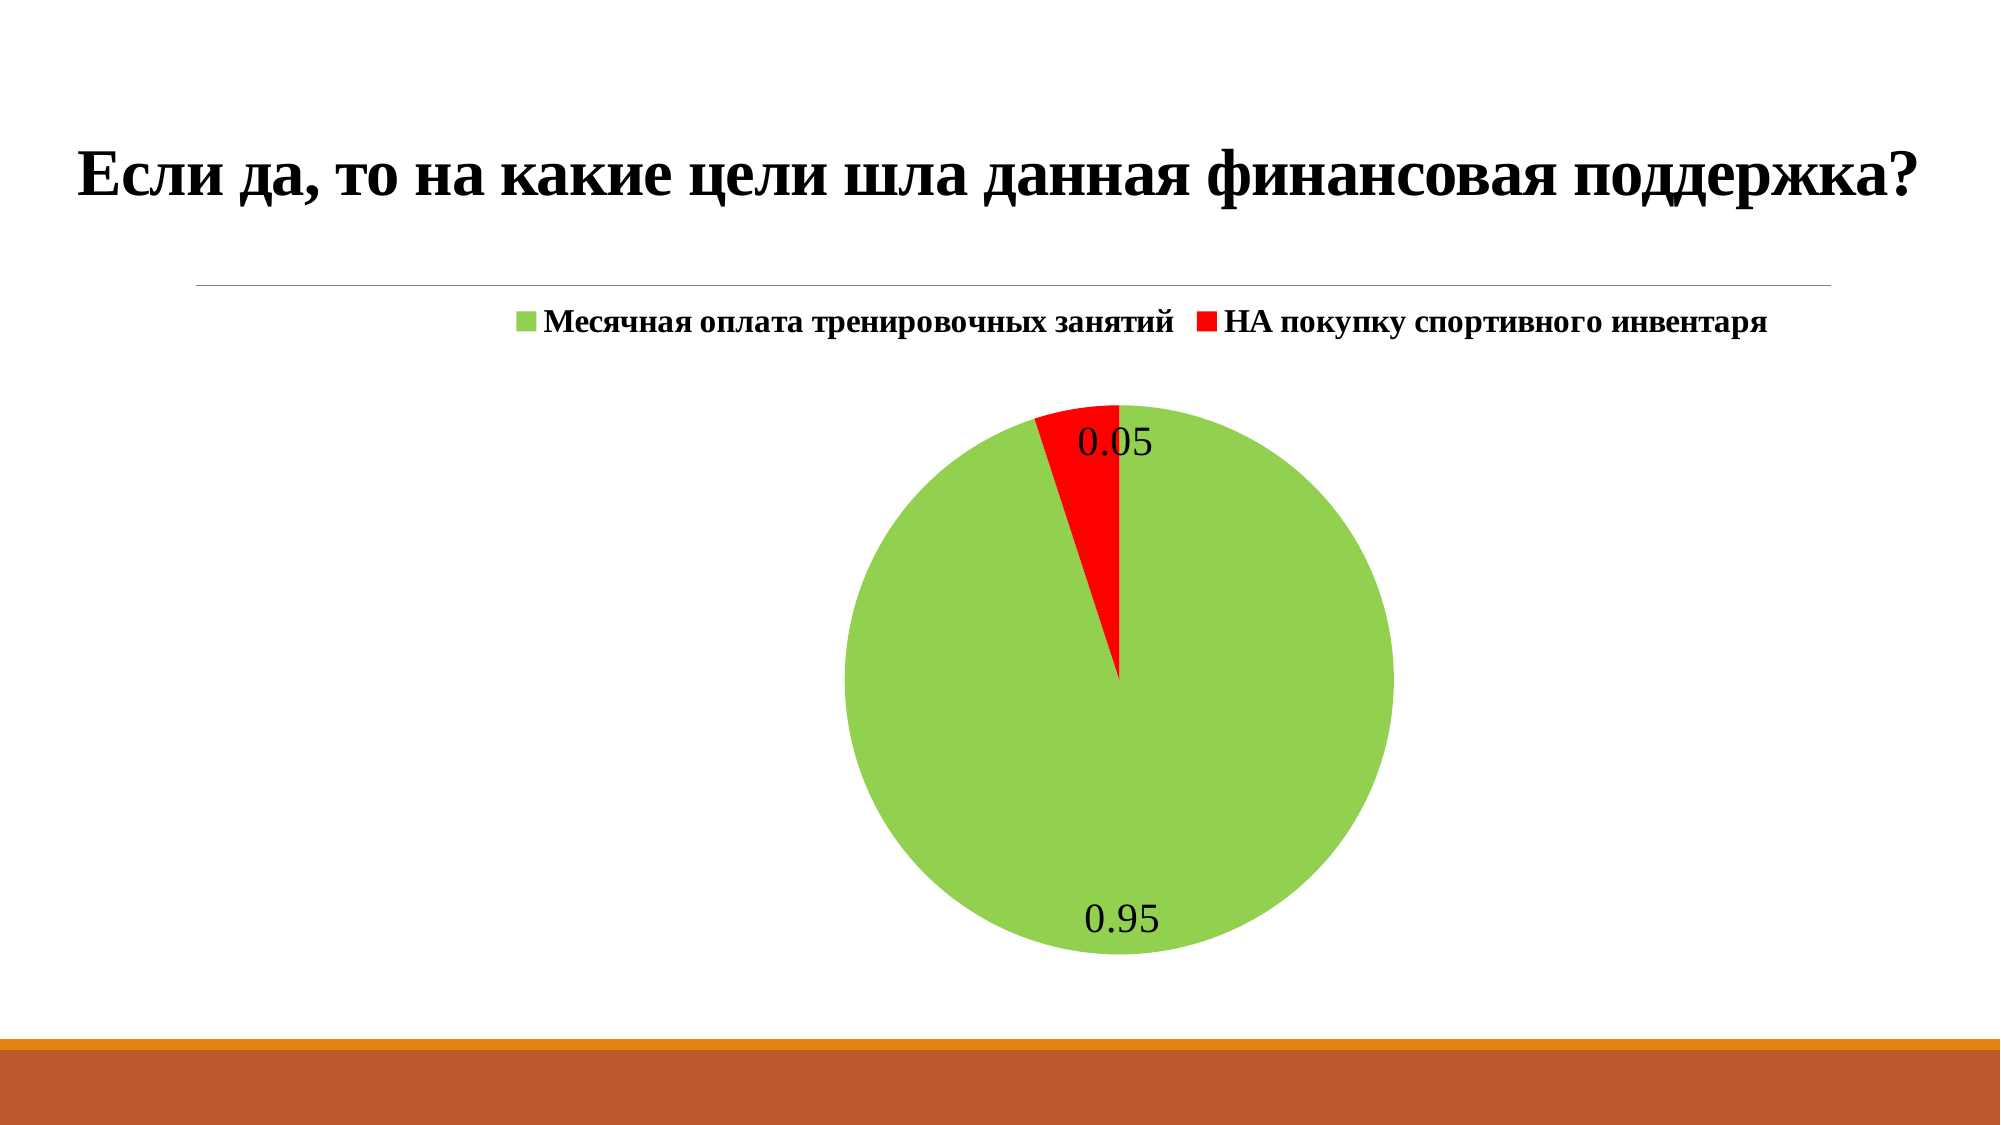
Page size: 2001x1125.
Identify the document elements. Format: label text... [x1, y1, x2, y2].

chart [407, 284, 1877, 974]
title Если да, то на какие цели шла данная финансовая поддержка? [0, 0, 2000, 217]
